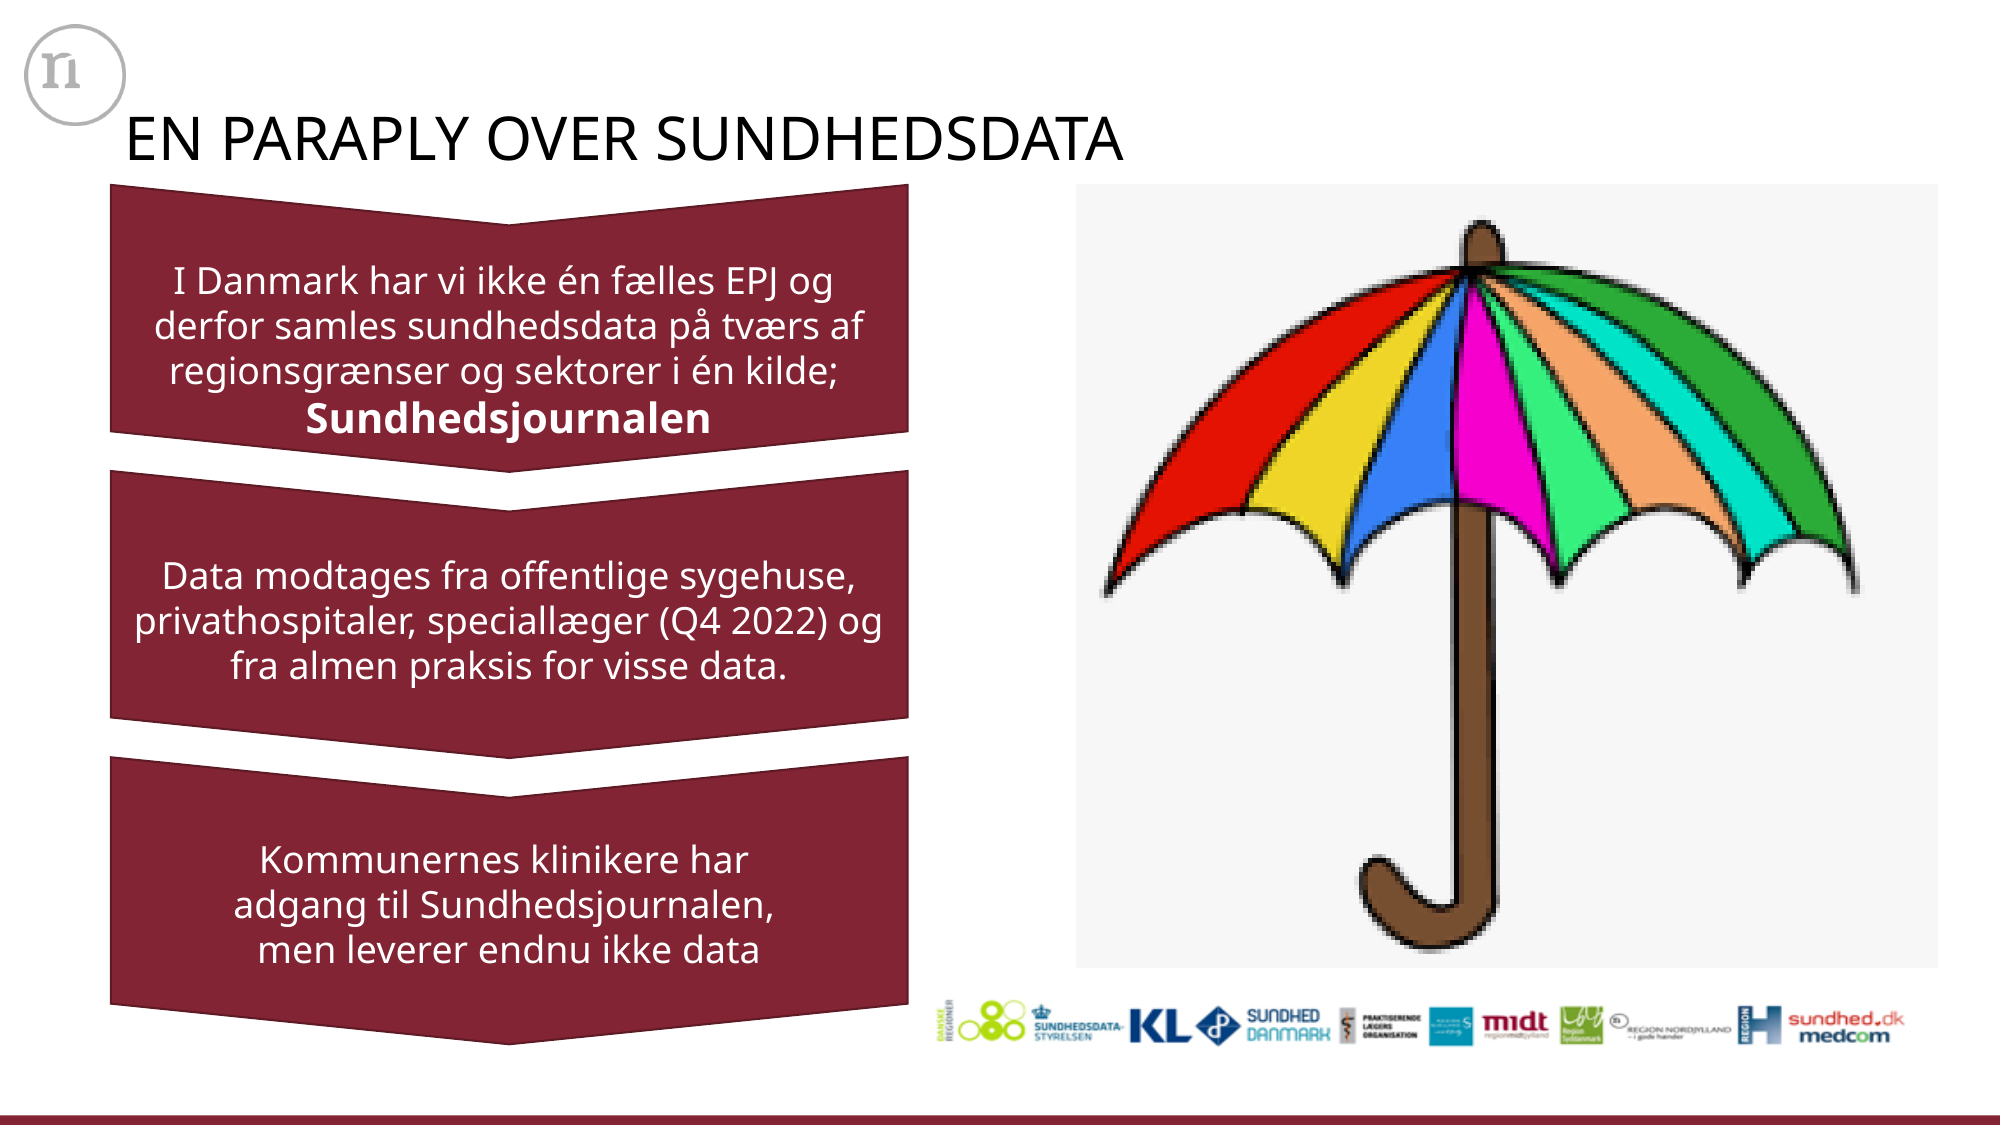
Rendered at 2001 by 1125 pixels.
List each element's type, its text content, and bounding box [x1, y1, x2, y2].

title EN PARAPLY OVER SUNDHEDSDATA [124, 58, 1873, 223]
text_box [110, 470, 908, 756]
picture [1054, 184, 1938, 968]
picture [921, 982, 1938, 1059]
picture [24, 24, 126, 126]
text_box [110, 184, 908, 470]
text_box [110, 756, 908, 1045]
